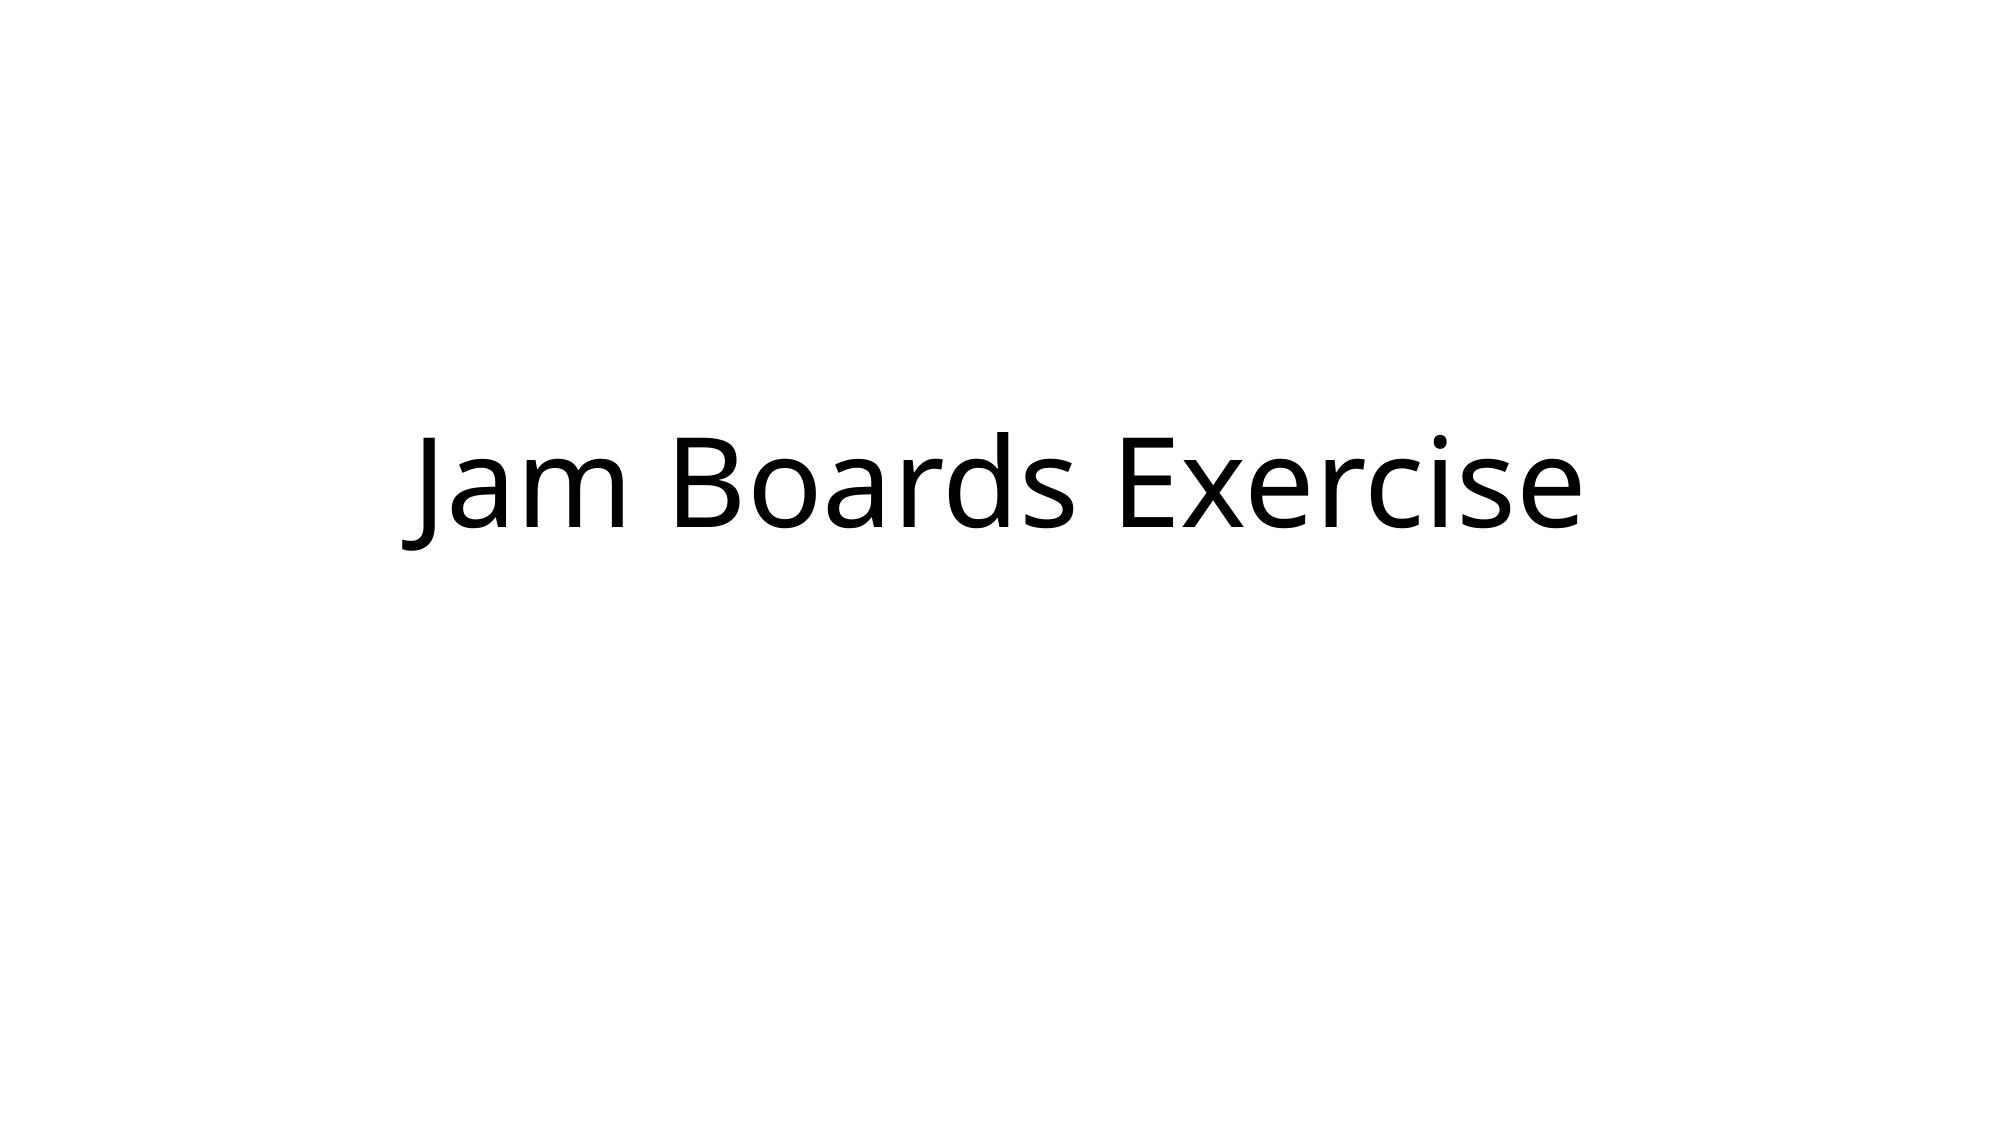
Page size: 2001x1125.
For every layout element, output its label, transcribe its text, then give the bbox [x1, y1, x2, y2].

title Jam Boards Exercise [137, 94, 1863, 563]
